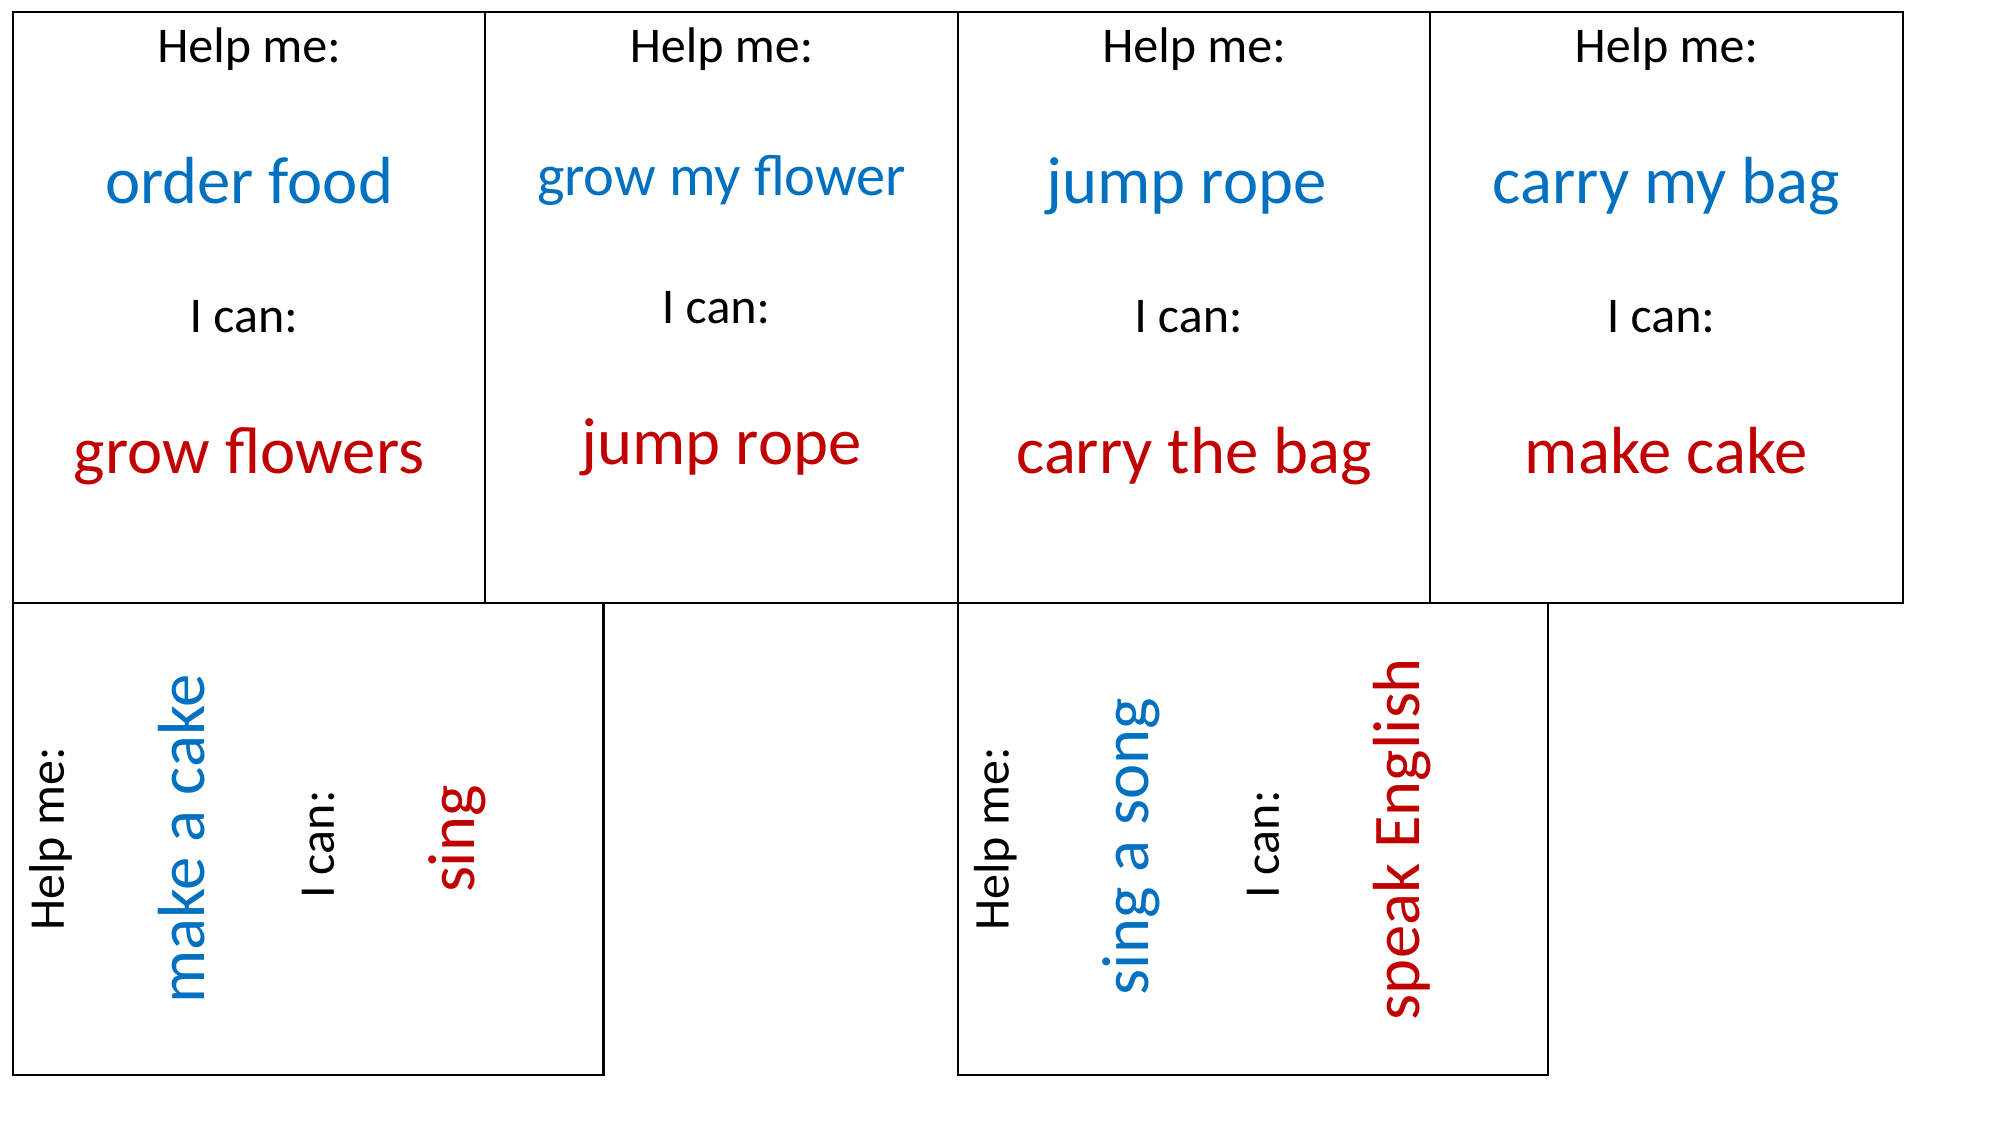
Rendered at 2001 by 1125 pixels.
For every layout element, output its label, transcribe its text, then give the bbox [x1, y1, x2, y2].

text_box Help me: sing a song I can: speak English [957, 602, 1549, 1076]
text_box Help me: make a cake I can: sing [12, 602, 605, 1076]
title Help me: order food I can: grow flowers [12, 11, 484, 602]
text_box Help me: carry my bag I can: make cake [1429, 11, 1904, 604]
text_box Help me: jump rope I can: carry the bag [957, 11, 1429, 602]
text_box Help me: grow my flower I can: jump rope [484, 11, 957, 604]
